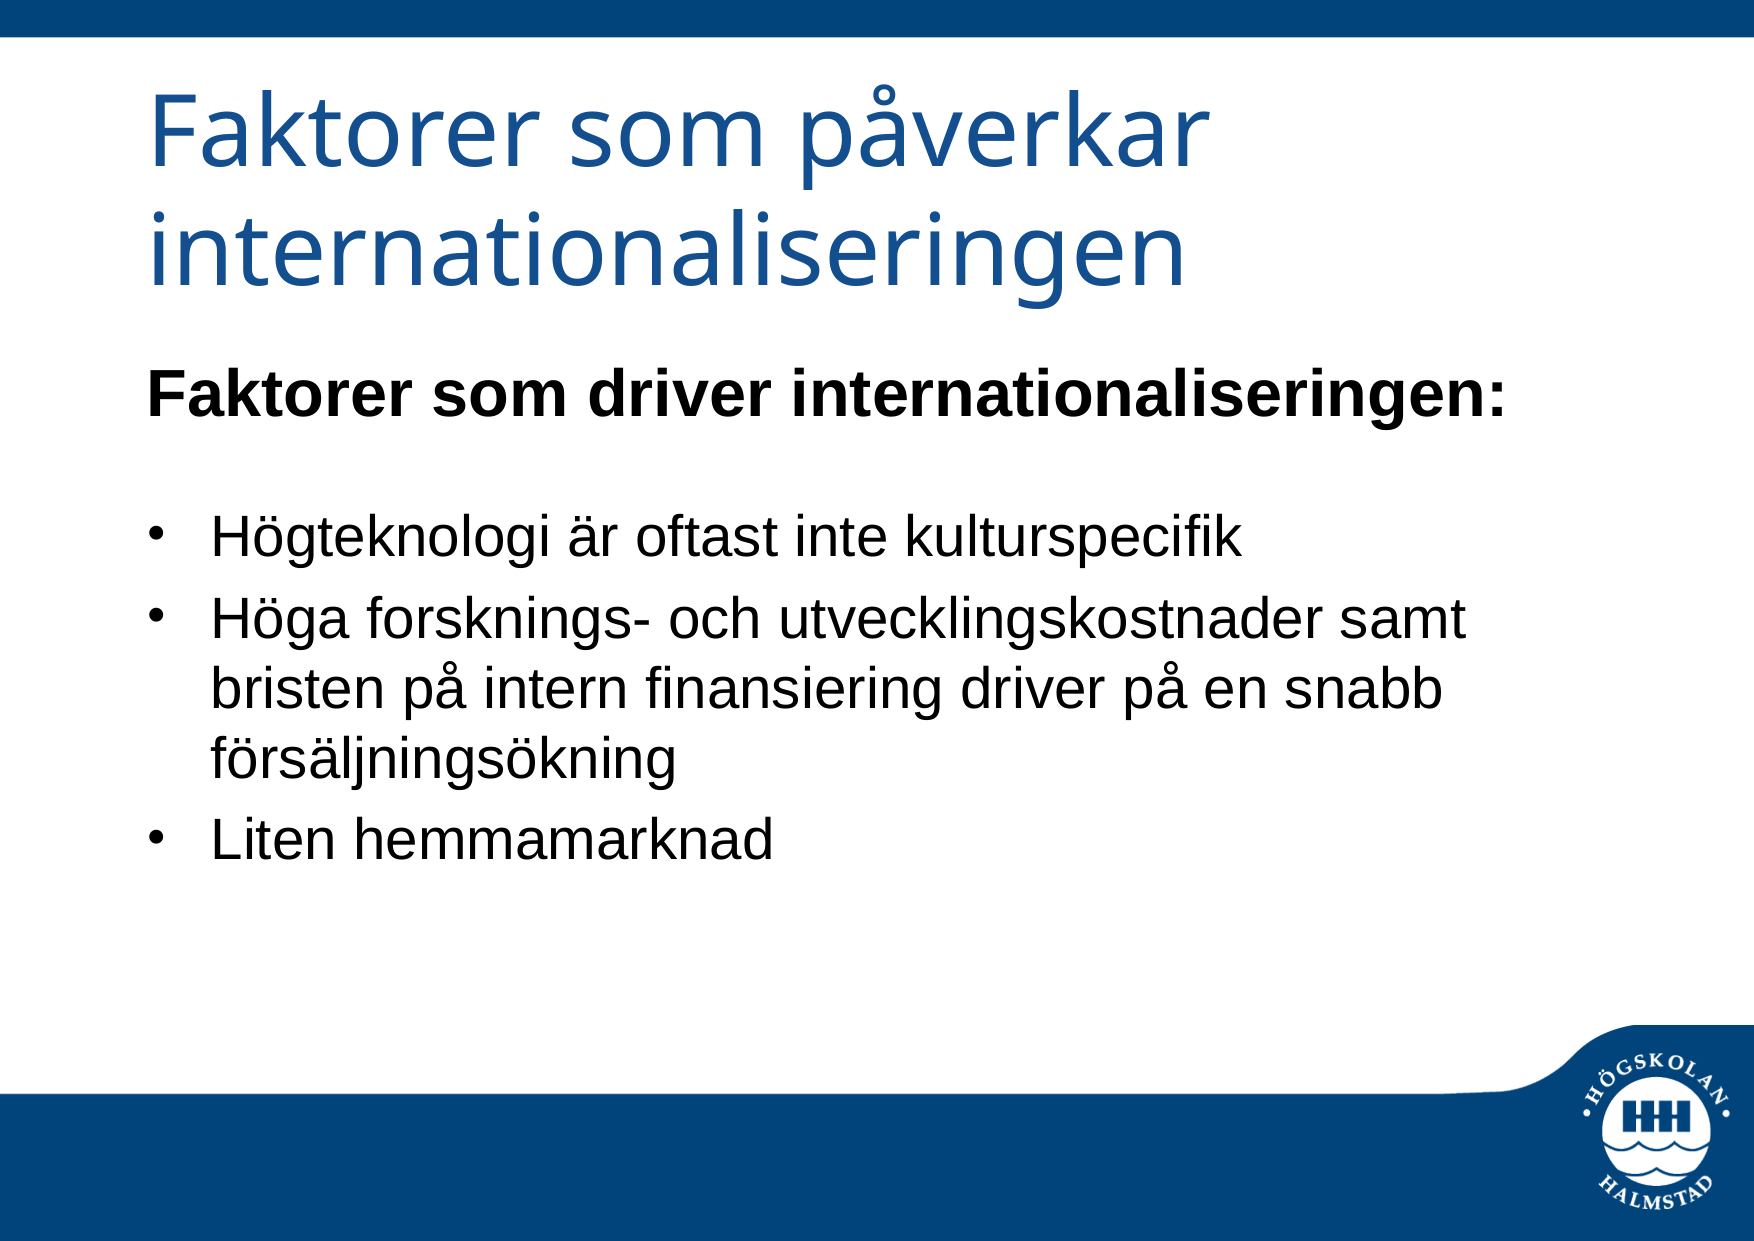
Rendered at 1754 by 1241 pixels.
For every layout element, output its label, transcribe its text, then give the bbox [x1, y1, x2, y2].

list Faktorer som driver internationaliseringen: Högteknologi är oftast inte kulturspecifik Höga forsknings- och utvecklingskostnader samt bristen på intern finansiering driver på en snabb försäljningsökning Liten hemmamarknad [129, 350, 1621, 1050]
picture [0, 1025, 1754, 1241]
title Faktorer som påverkar internationaliseringen [129, 82, 1621, 290]
